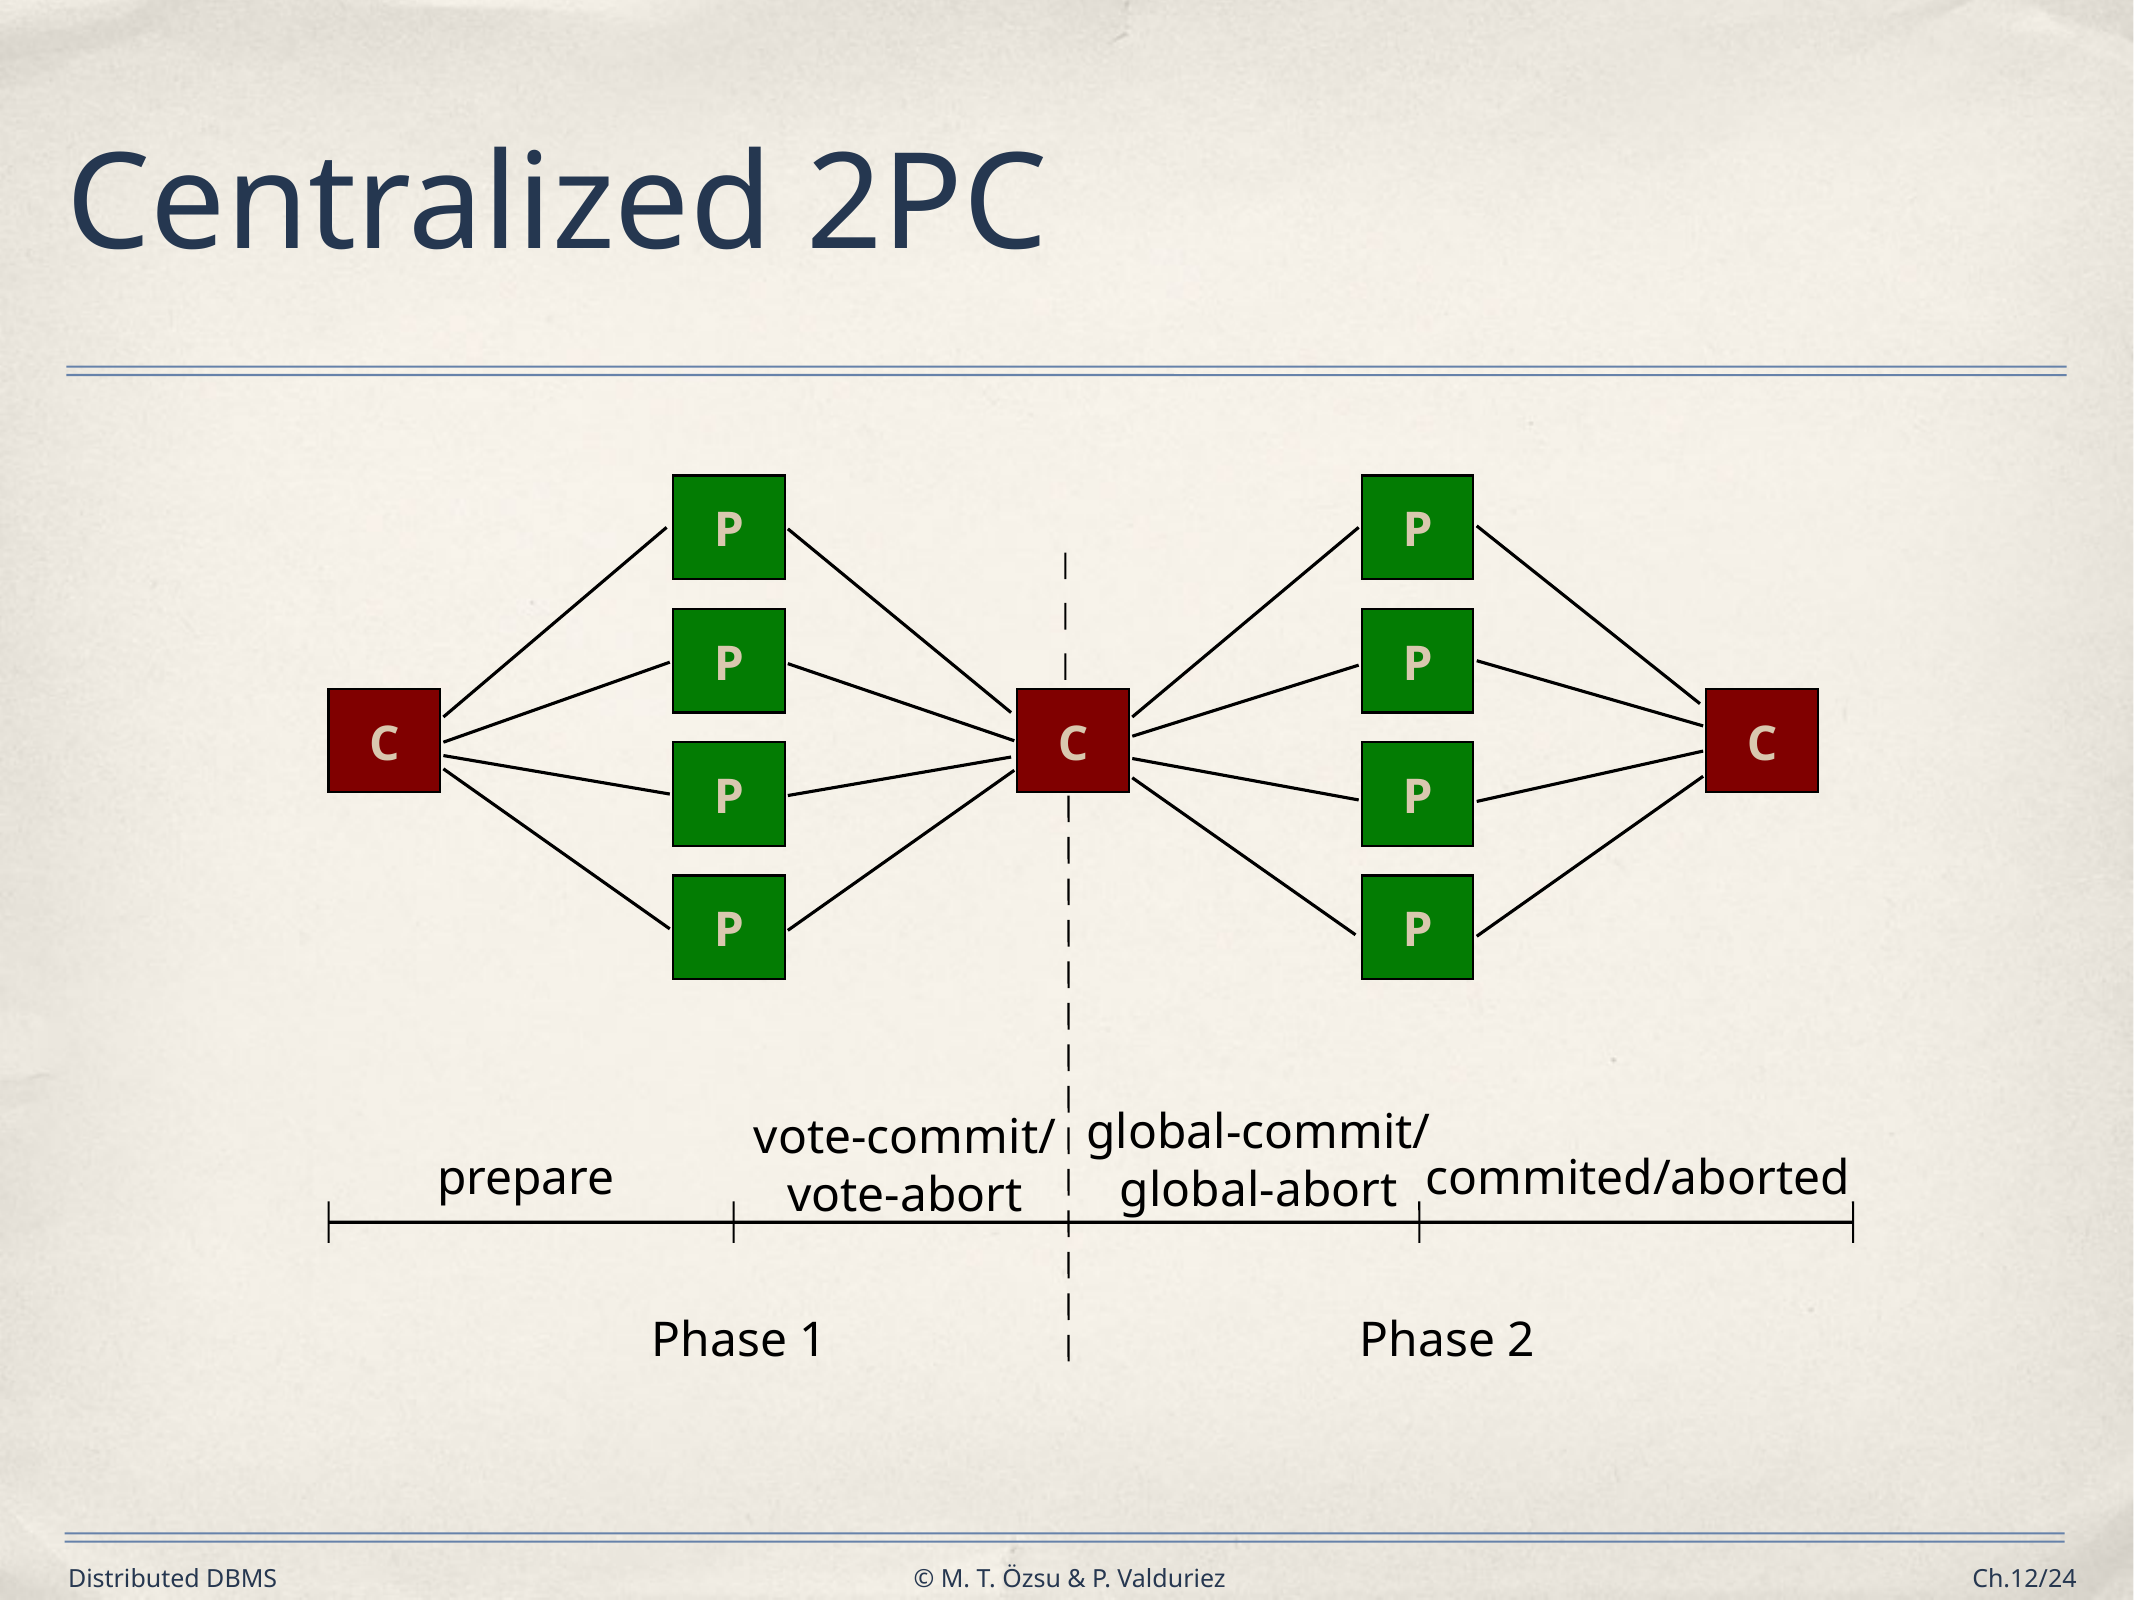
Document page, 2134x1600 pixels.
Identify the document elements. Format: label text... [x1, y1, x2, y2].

text_box [1017, 688, 1129, 793]
text_box [1361, 742, 1474, 846]
text_box vote-commit/ vote-abort [732, 1095, 1078, 1231]
text_box prepare [416, 1136, 636, 1215]
text_box [672, 608, 785, 713]
text_box P [1381, 888, 1455, 967]
text_box [672, 742, 785, 846]
text_box C [347, 701, 421, 781]
text_box P [692, 755, 766, 834]
text_box P [1381, 621, 1455, 701]
text_box C [1036, 701, 1110, 781]
text_box Phase 2 [1338, 1297, 1557, 1376]
title Centralized 2PC [58, 72, 2075, 338]
text_box P [1381, 755, 1455, 834]
text_box global-commit/ global-abort [1065, 1090, 1453, 1227]
text_box [1361, 608, 1474, 713]
text_box [1361, 875, 1474, 980]
text_box P [692, 621, 766, 701]
text_box P [692, 888, 766, 967]
text_box P [1381, 488, 1455, 567]
text_box Phase 1 [630, 1297, 849, 1376]
text_box [1706, 688, 1818, 793]
text_box [672, 475, 785, 580]
text_box C [1725, 701, 1799, 781]
text_box [1361, 475, 1474, 580]
text_box [672, 875, 785, 980]
text_box commited/aborted [1404, 1136, 1872, 1215]
picture [0, 0, 2134, 1600]
text_box P [692, 488, 766, 567]
text_box [328, 688, 441, 793]
